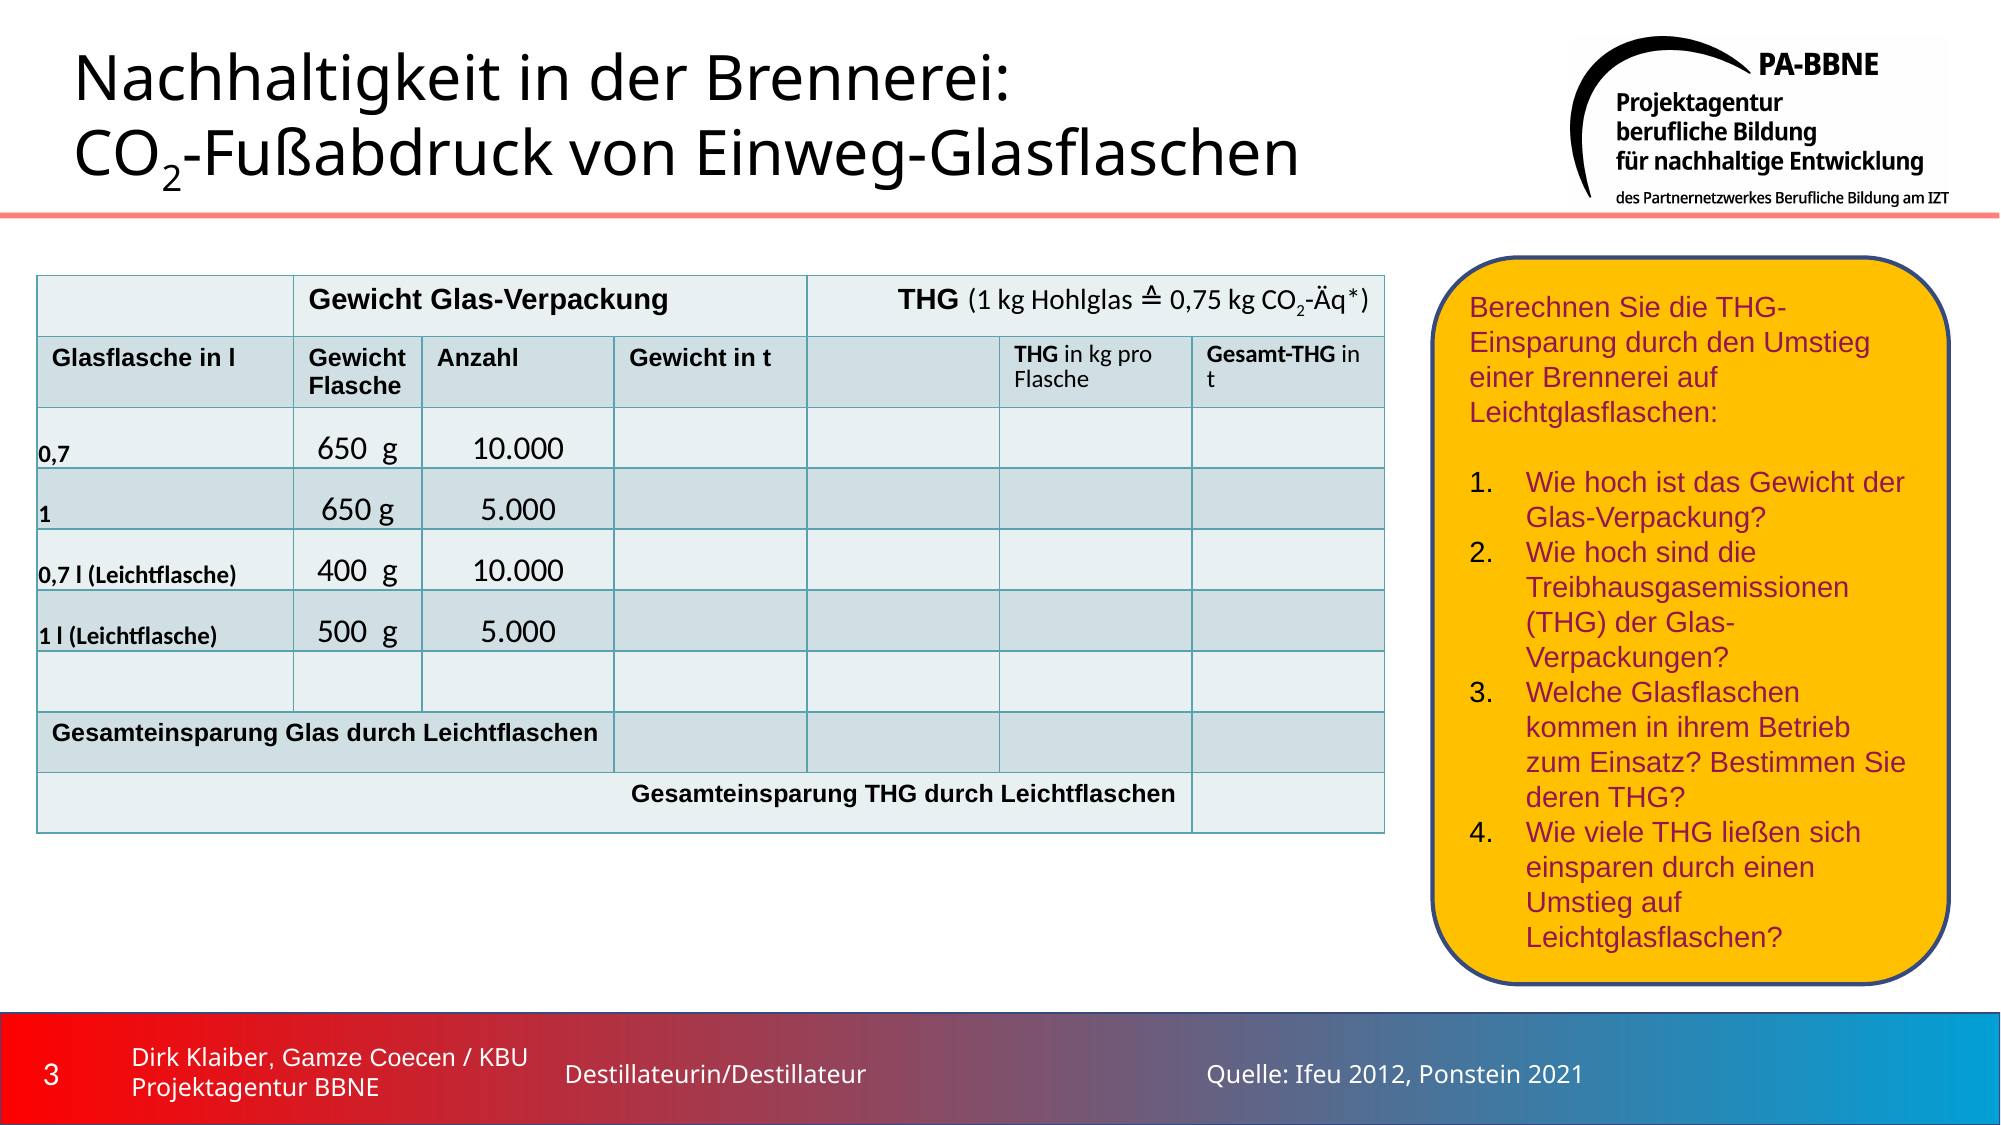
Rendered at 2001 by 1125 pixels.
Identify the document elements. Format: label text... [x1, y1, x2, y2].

table_cell [1193, 713, 1384, 772]
table_cell 10.000 [423, 530, 613, 589]
table_cell 0,7 l (Leichtflasche) [38, 530, 293, 589]
table_cell [1000, 713, 1191, 772]
list Quelle: Ifeu 2012, Ponstein 2021 [1191, 1026, 1949, 1118]
table_cell [294, 652, 421, 711]
table_cell [1000, 530, 1191, 589]
table_cell THG in kg pro Flasche [1000, 337, 1191, 407]
table_cell Gesamt-THG in t [1193, 337, 1384, 407]
table_cell [808, 408, 999, 467]
table_header Gewicht Glas-Verpackung [294, 276, 806, 336]
table_header THG (1 kg Hohlglas ≙ 0,75 kg CO2-Äq*) [808, 276, 1384, 336]
table_cell [1000, 408, 1191, 467]
table_cell 5.000 [423, 469, 613, 528]
table_cell [1193, 773, 1384, 832]
table_cell [808, 652, 999, 711]
table_header [38, 276, 293, 336]
table_cell [808, 337, 999, 407]
table_cell 10.000 [423, 408, 613, 467]
table_cell 650 g [294, 469, 421, 528]
table_cell [1000, 652, 1191, 711]
table_cell 5.000 [423, 591, 613, 650]
table_cell 400 g [294, 530, 421, 589]
table_cell [1193, 469, 1384, 528]
table_cell [615, 652, 806, 711]
table_cell Gesamteinsparung Glas durch Leichtflaschen [38, 713, 613, 772]
table_cell [1193, 530, 1384, 589]
table_cell Gewicht Flasche [294, 337, 421, 407]
slide_number 3 [0, 1026, 102, 1118]
table_cell [1193, 652, 1384, 711]
table_cell Gewicht in t [615, 337, 806, 407]
table_cell 500 g [294, 591, 421, 650]
table_cell 0,7 [38, 408, 293, 467]
table_cell [1193, 591, 1384, 650]
table_cell [615, 591, 806, 650]
table_cell [615, 469, 806, 528]
table_cell [808, 713, 999, 772]
table_cell [1000, 469, 1191, 528]
picture [1570, 36, 1949, 207]
table_cell [1000, 591, 1191, 650]
list Destillateurin/Destillateur [550, 1026, 1179, 1118]
table_cell [808, 469, 999, 528]
title Nachhaltigkeit in der Brennerei: CO2-Fußabdruck von Einweg-Glasflaschen [59, 29, 1500, 207]
footer Dirk Klaiber, Gamze Coecen / KBU Projektagentur BBNE [116, 1026, 550, 1118]
table_cell [615, 713, 806, 772]
table_cell [423, 652, 613, 711]
table_cell [38, 652, 293, 711]
table_cell Gesamteinsparung THG durch Leichtflaschen [38, 773, 1191, 832]
table_cell [615, 530, 806, 589]
table_cell [808, 591, 999, 650]
table_cell [1193, 408, 1384, 467]
table_cell [615, 408, 806, 467]
table_cell Anzahl [423, 337, 613, 407]
text_box Berechnen Sie die THG-Einsparung durch den Umstieg einer Brennerei auf Leichtglasflaschen: Wie hoch ist das Gewicht der Glas-Verpackung? Wie hoch sind die Treibhausgasemissionen (THG) der Glas-Verpackungen? Welche Glasflaschen kommen in ihrem Betrieb zum Einsatz? Bestimmen Sie deren THG? Wie viele THG ließen sich einsparen durch einen Umstieg auf Leichtglasflaschen? [1432, 257, 1949, 985]
table_cell 1 l (Leichtflasche) [38, 591, 293, 650]
table_cell Glasflasche in l [38, 337, 293, 407]
table_cell [808, 530, 999, 589]
table_cell 650 g [294, 408, 421, 467]
table_cell 1 [38, 469, 293, 528]
